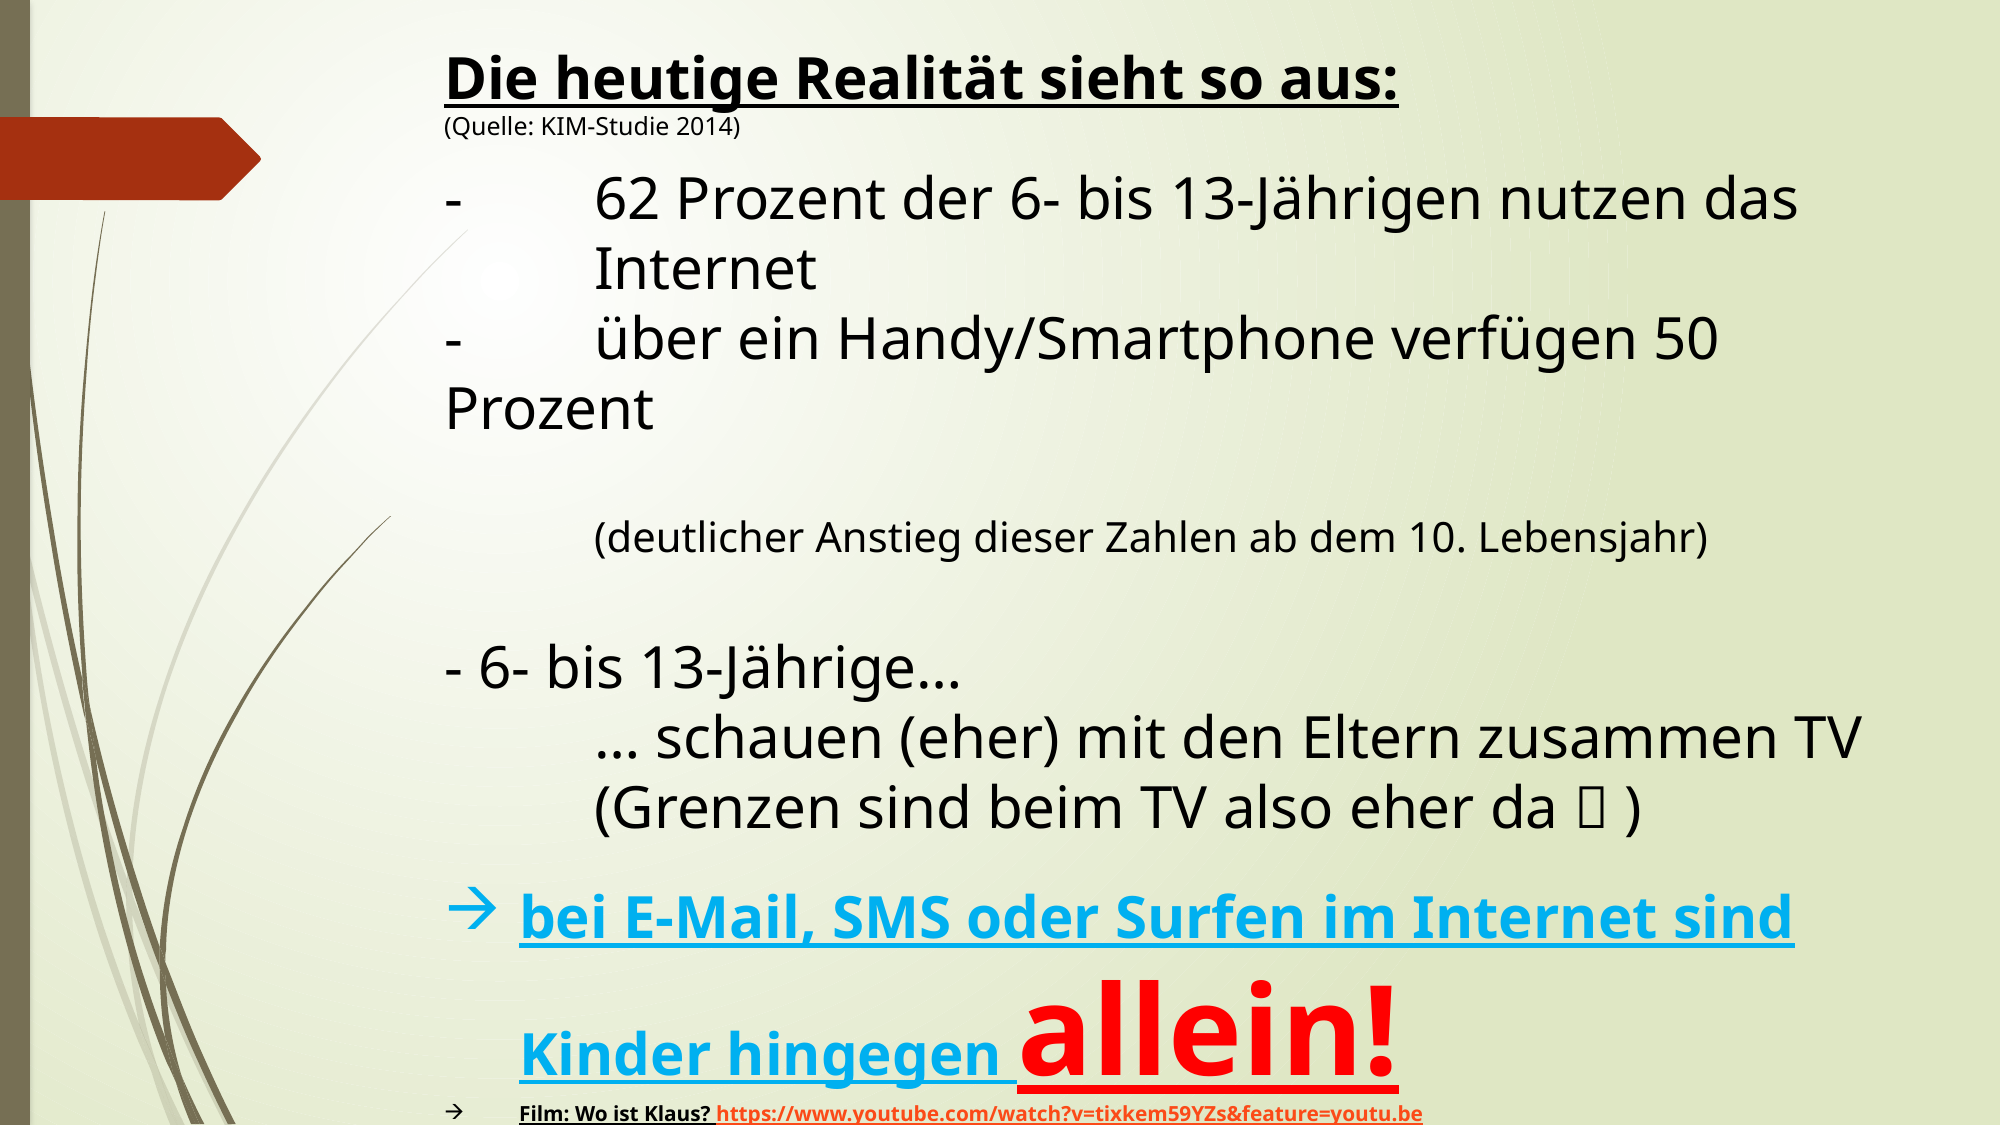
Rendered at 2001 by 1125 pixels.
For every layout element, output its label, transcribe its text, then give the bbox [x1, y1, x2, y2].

text_box Die heutige Realität sieht so aus: (Quelle: KIM-Studie 2014) - 62 Prozent der 6- bis 13-Jährigen nutzen das Internet - über ein Handy/Smartphone verfügen 50 Prozent (deutlicher Anstieg dieser Zahlen ab dem 10. Lebensjahr) - 6- bis 13-Jährige… … schauen (eher) mit den Eltern zusammen TV (Grenzen sind beim TV also eher da  ) bei E-Mail, SMS oder Surfen im Internet sind Kinder hingegen allein! Film: Wo ist Klaus? https://www.youtube.com/watch?v=tixkem59YZs&feature=youtu.be [429, 33, 1943, 1125]
